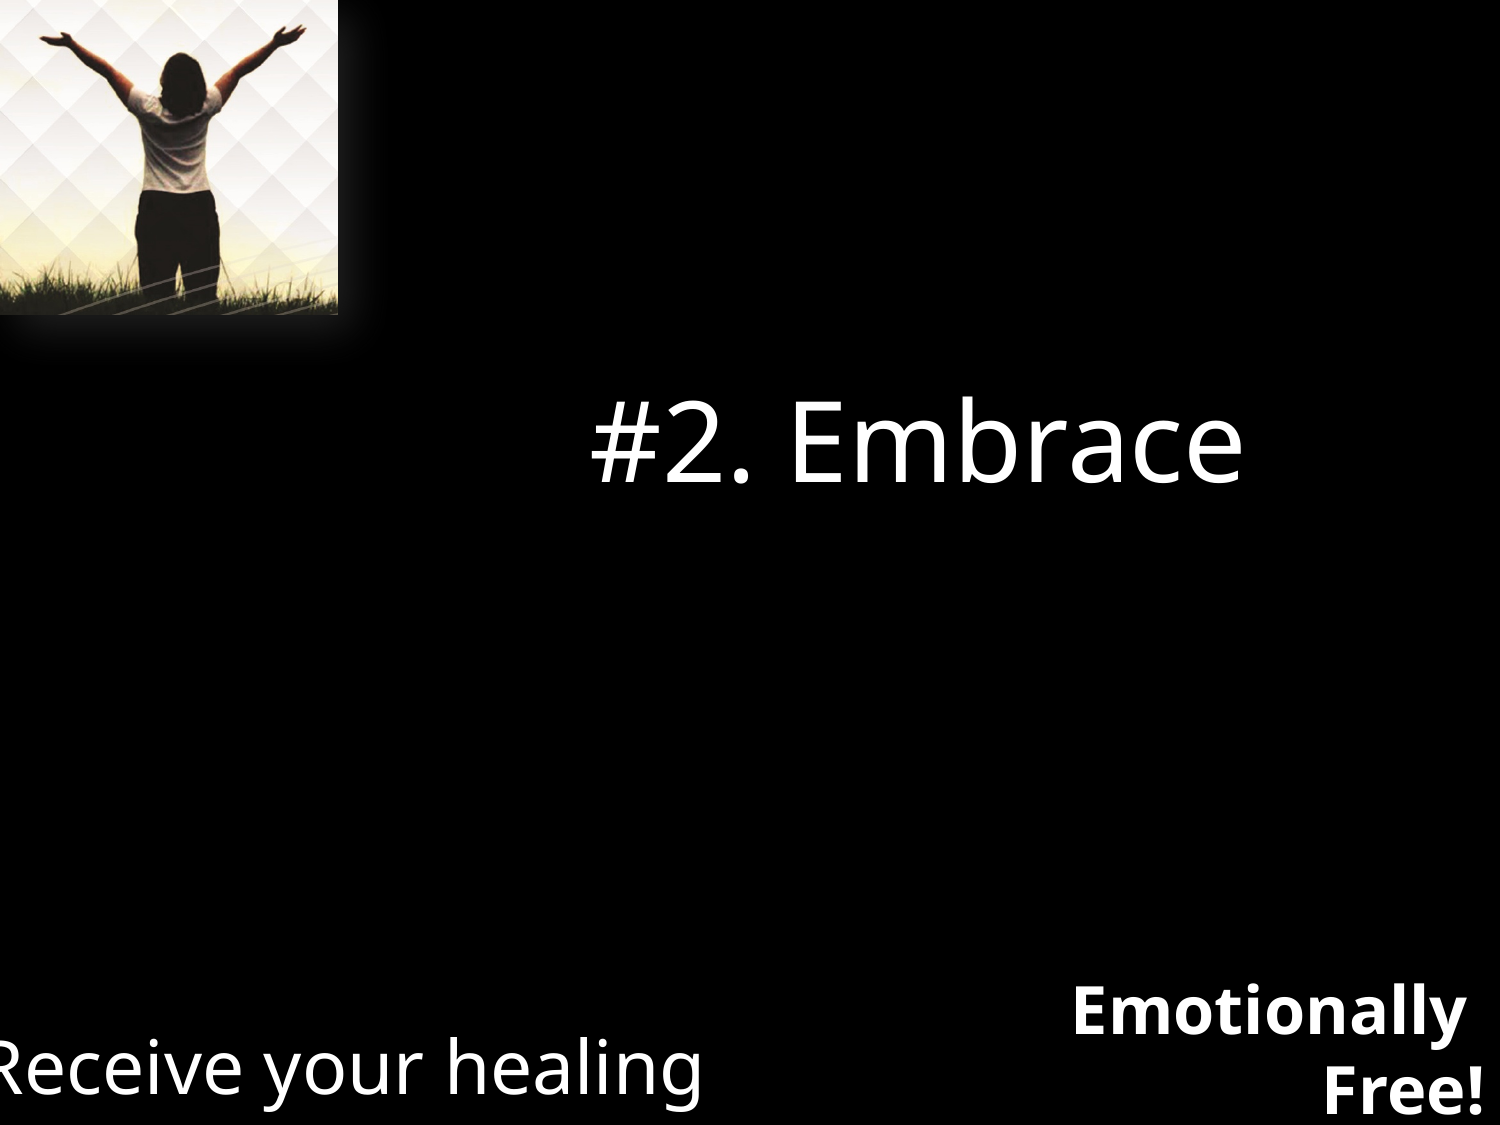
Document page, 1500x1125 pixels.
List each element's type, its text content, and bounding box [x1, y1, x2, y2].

text_box Receive your healing [0, 1012, 721, 1118]
text_box #2. Embrace [337, 362, 1500, 513]
picture [0, 0, 338, 315]
